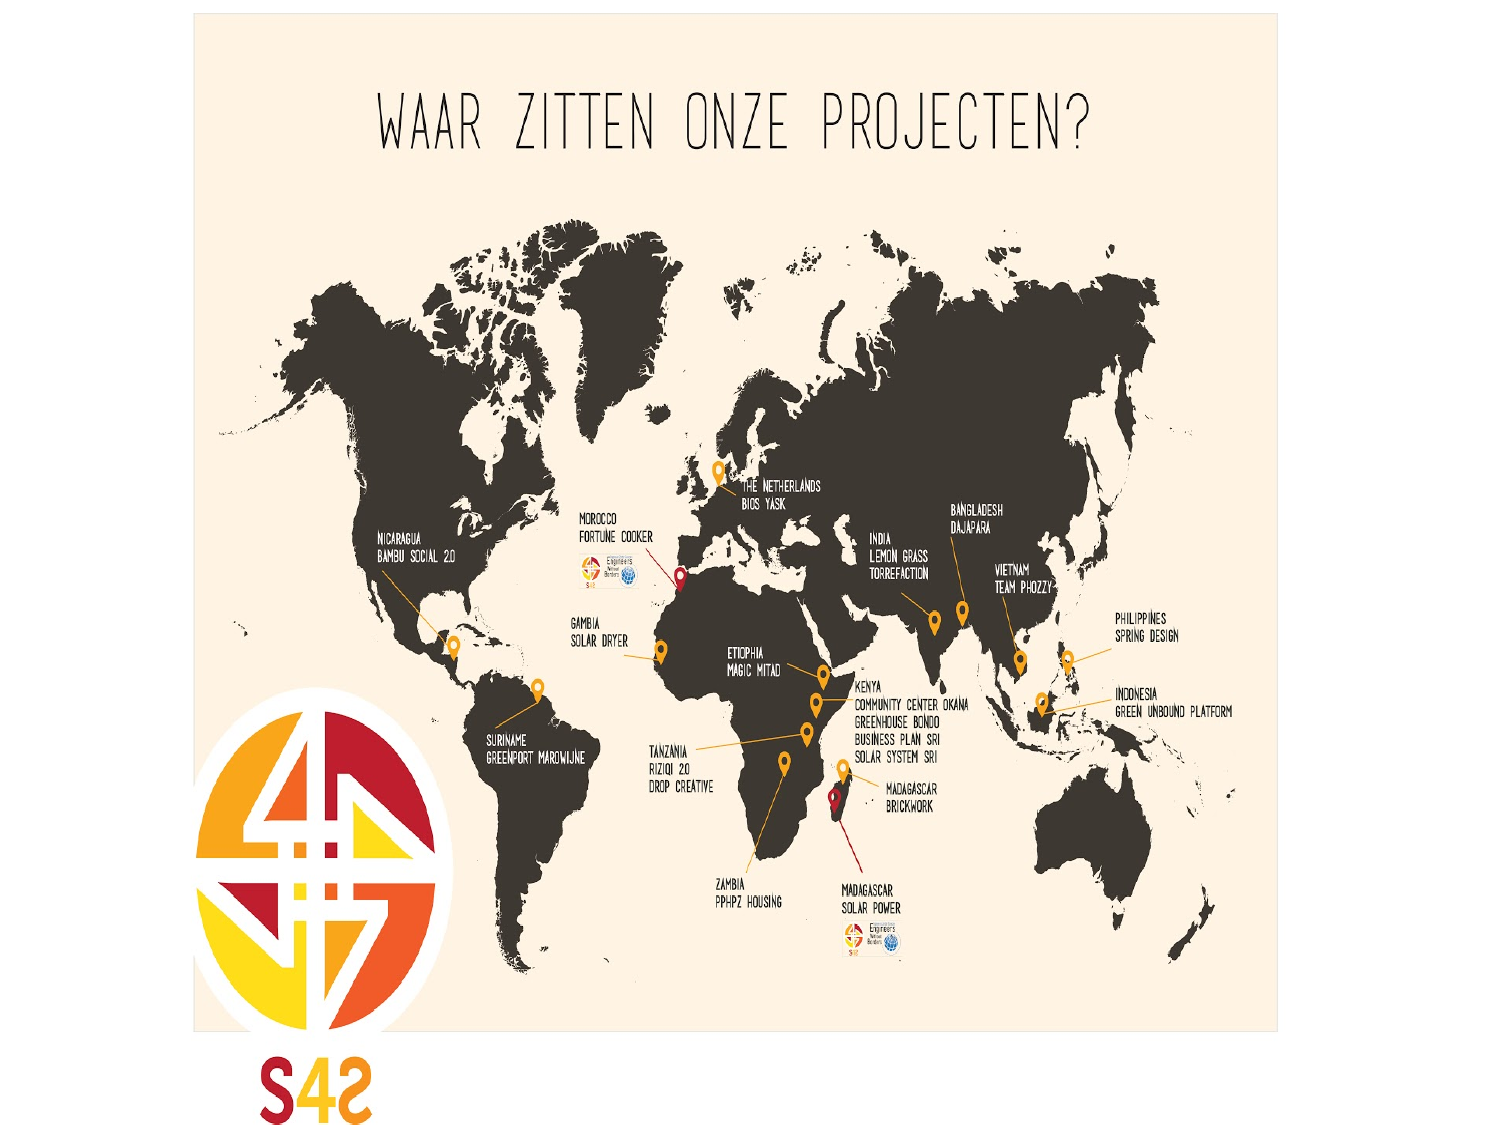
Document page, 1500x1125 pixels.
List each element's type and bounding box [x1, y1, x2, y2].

picture [178, 13, 1422, 1125]
